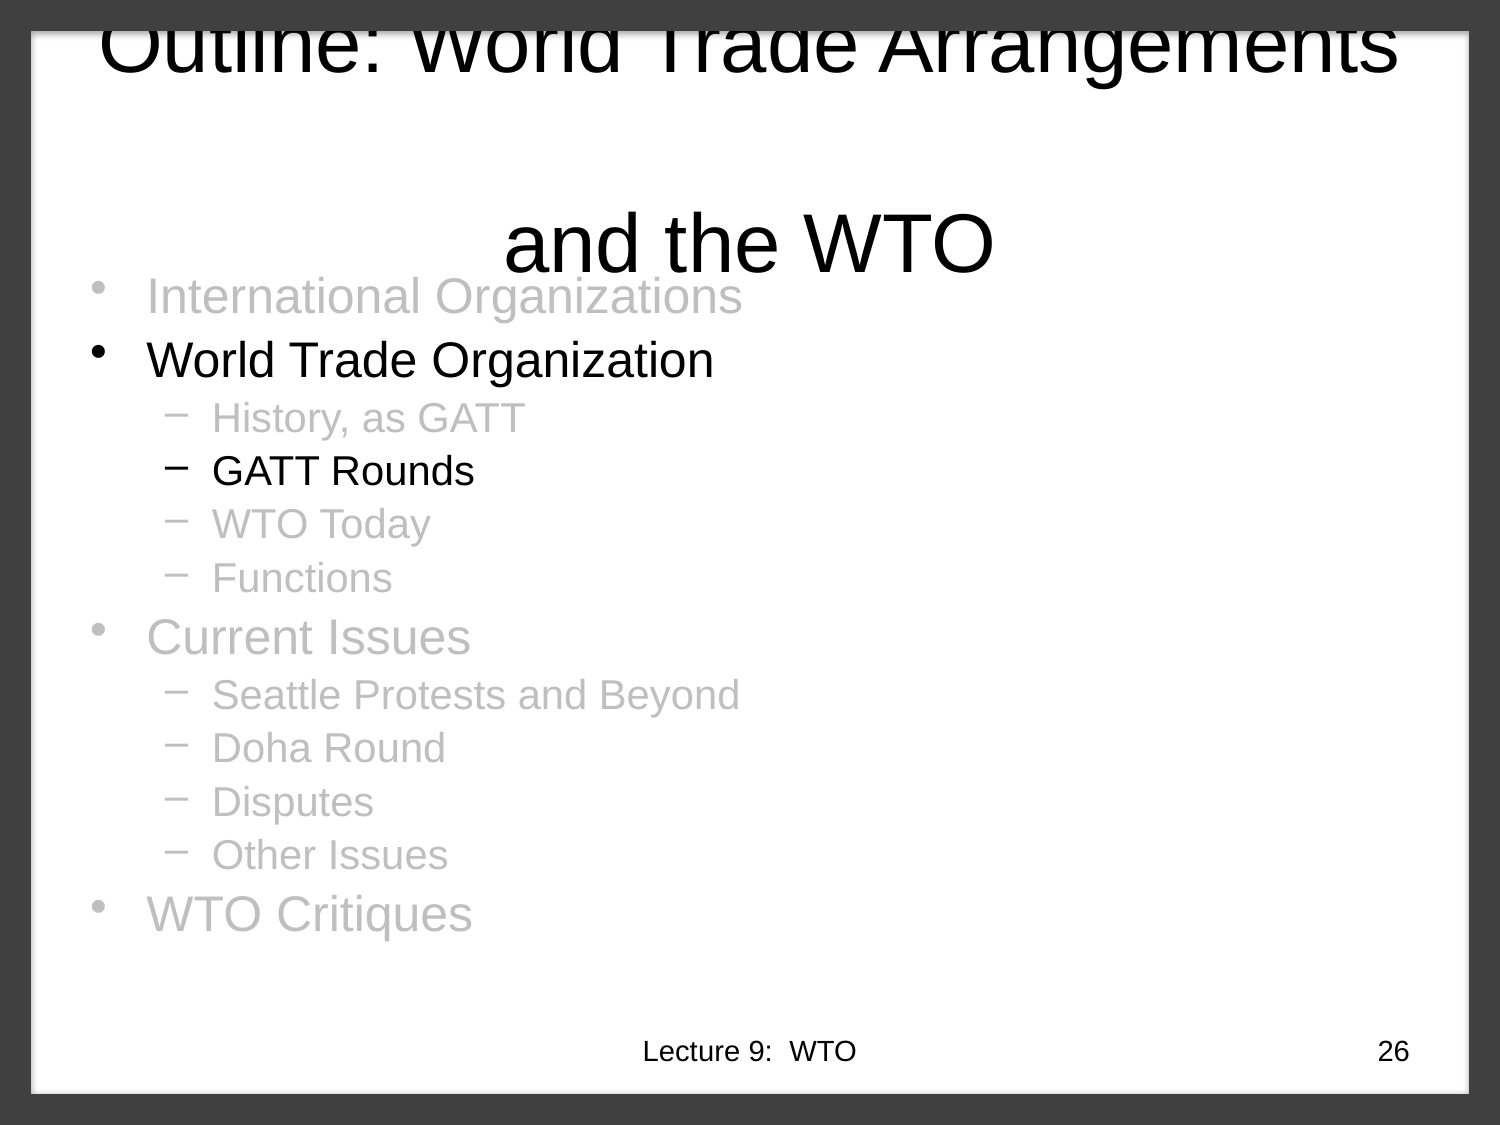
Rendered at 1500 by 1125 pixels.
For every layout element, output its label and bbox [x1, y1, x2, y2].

text_box [0, 0, 1500, 1125]
